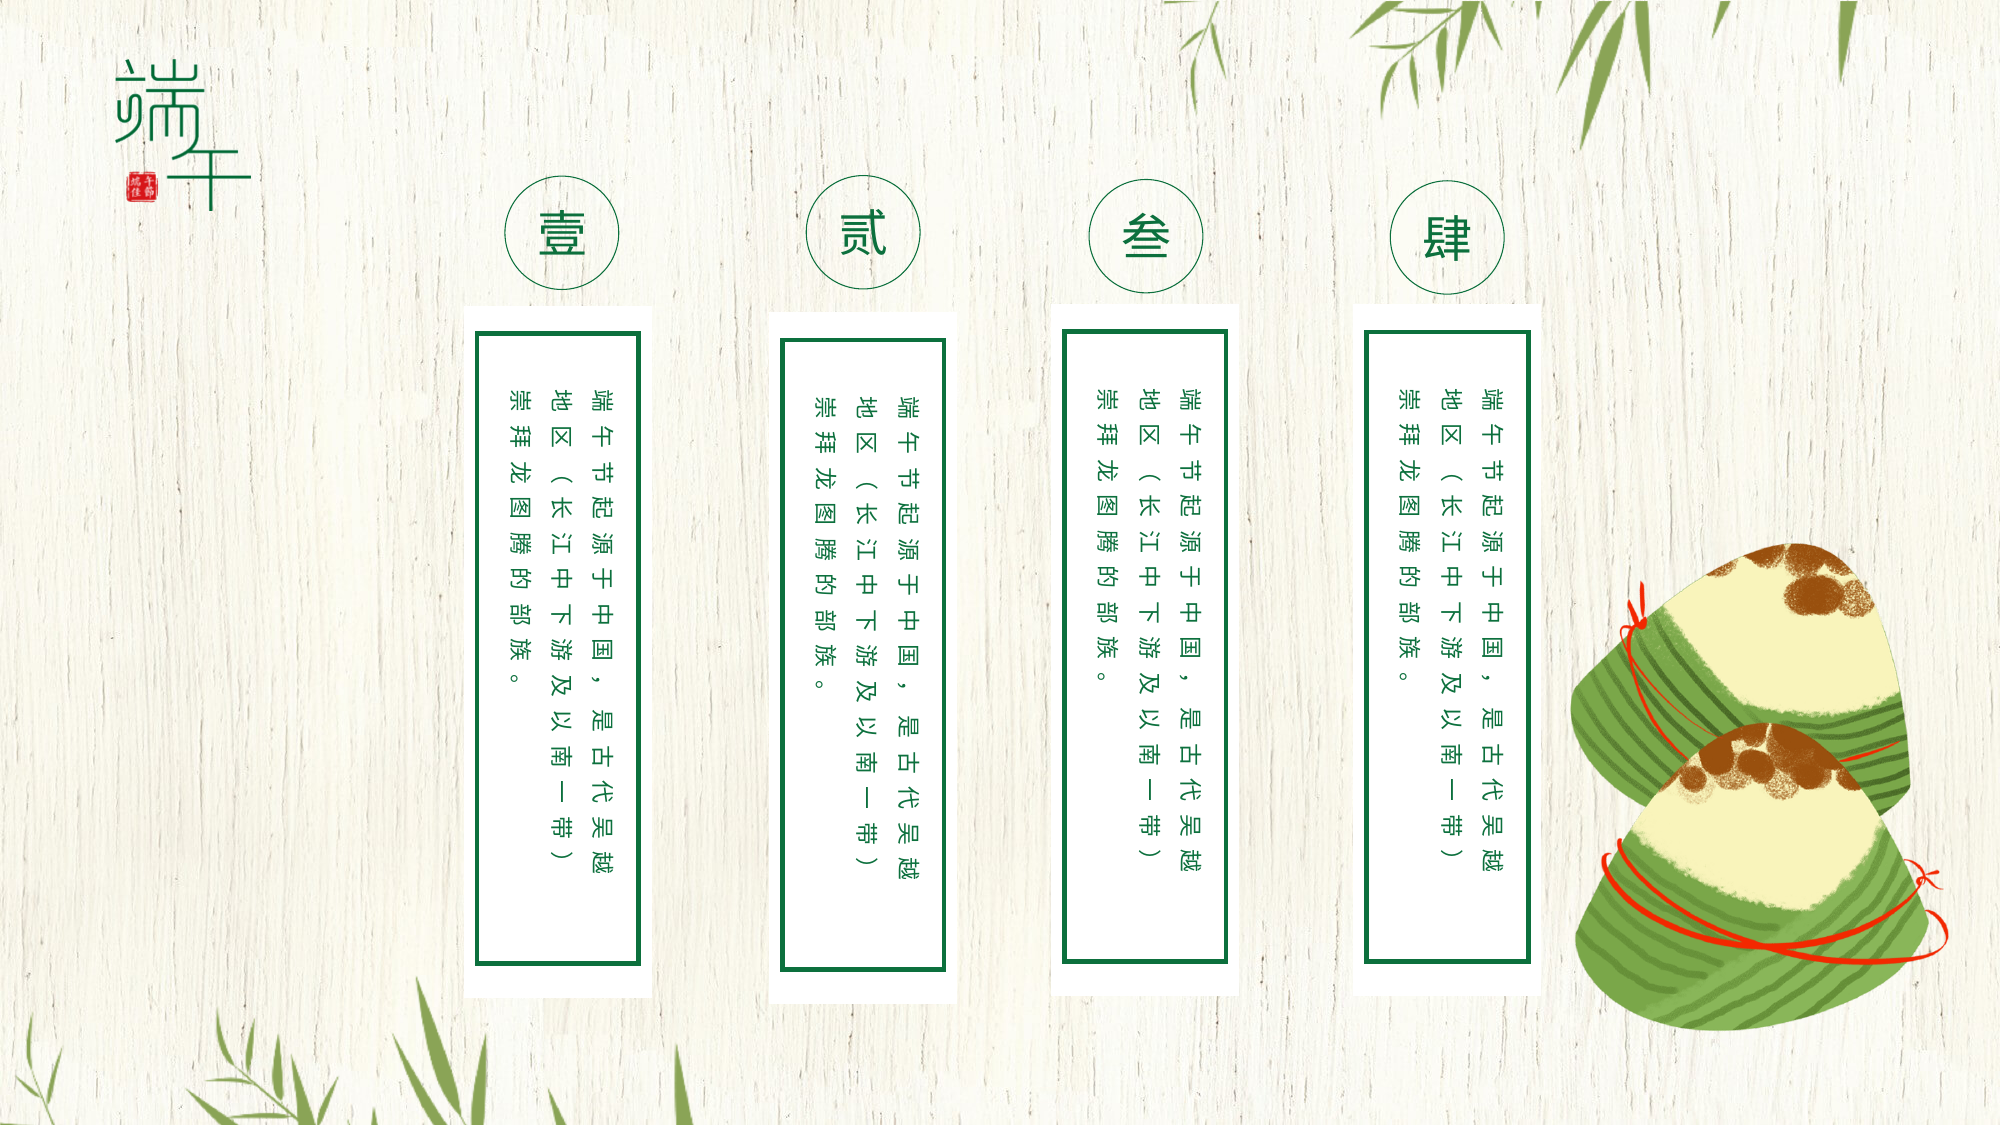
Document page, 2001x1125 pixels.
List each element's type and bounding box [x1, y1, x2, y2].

picture [0, 0, 2000, 1125]
text_box [466, 175, 1540, 1002]
